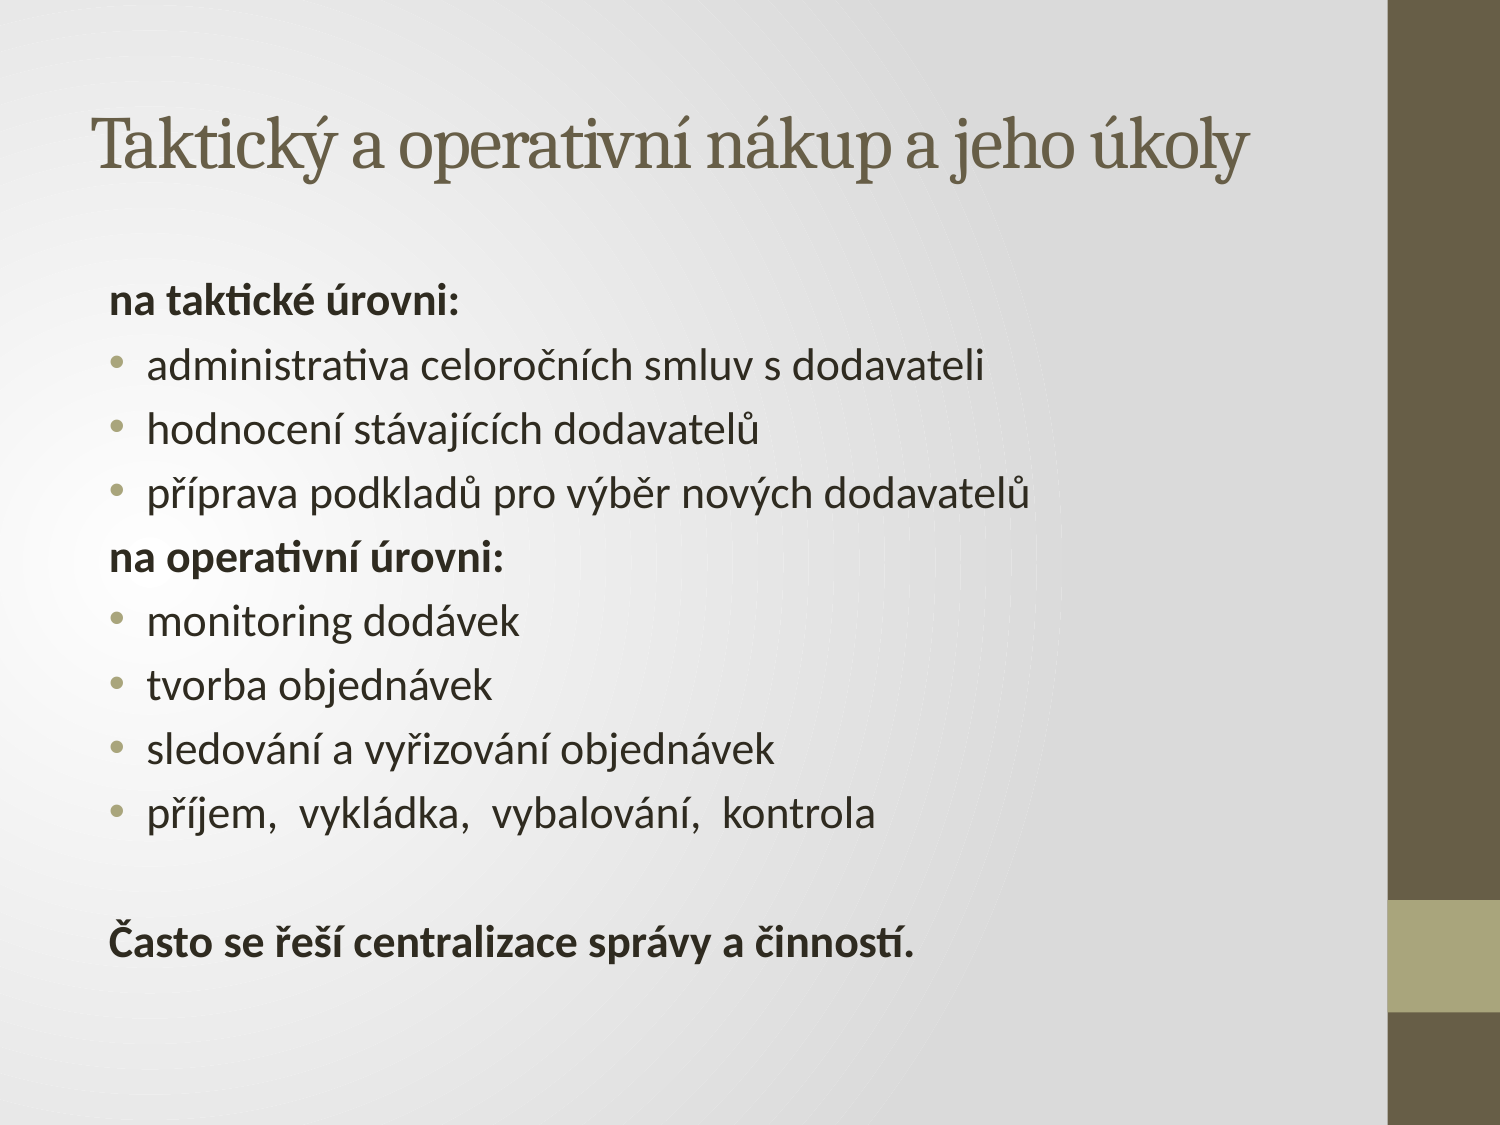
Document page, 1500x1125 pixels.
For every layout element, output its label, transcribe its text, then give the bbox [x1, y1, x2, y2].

list na taktické úrovni: administrativa celoročních smluv s dodavateli hodnocení stávajících dodavatelů příprava podkladů pro výběr nových dodavatelů na operativní úrovni: monitoring dodávek tvorba objednávek sledování a vyřizování objednávek příjem, vykládka, vybalování, kontrola Často se řeší centralizace správy a činností. [75, 262, 1325, 1050]
title Taktický a operativní nákup a jeho úkoly [75, 45, 1325, 233]
